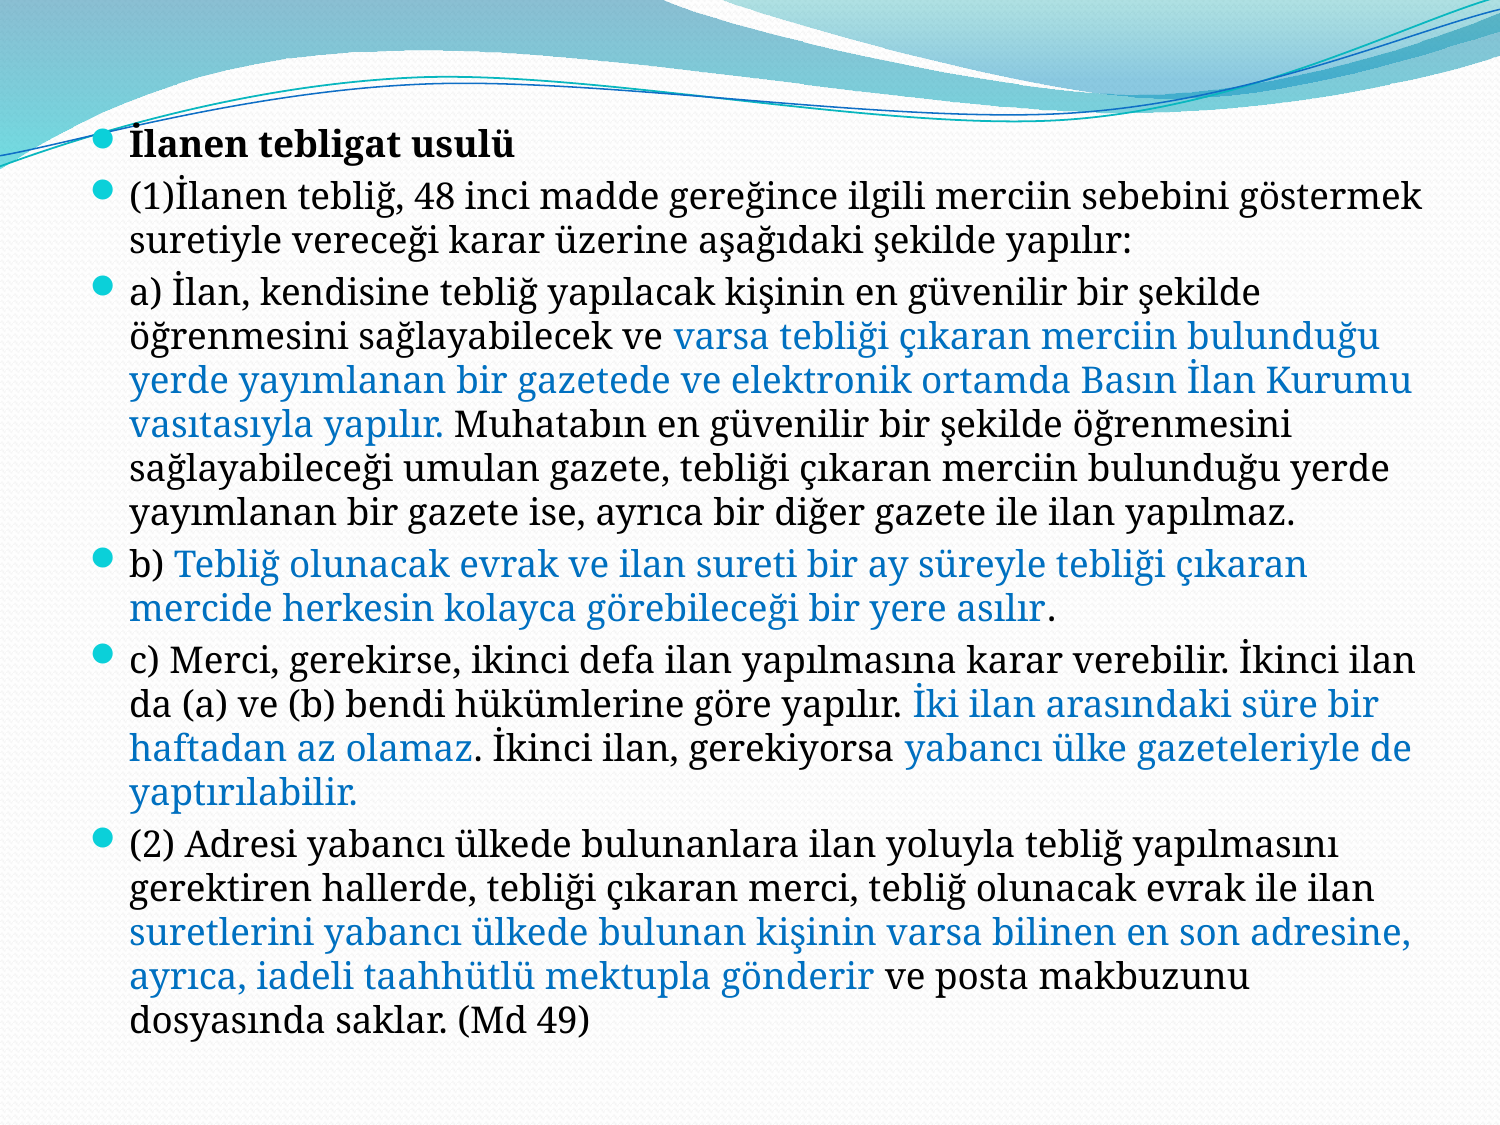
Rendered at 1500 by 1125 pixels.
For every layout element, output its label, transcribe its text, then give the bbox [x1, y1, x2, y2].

list İlanen tebligat usulü (1)İlanen tebliğ, 48 inci madde gereğince ilgili merciin sebebini göstermek suretiyle vereceği karar üzerine aşağıdaki şekilde yapılır: a) İlan, kendisine tebliğ yapılacak kişinin en güvenilir bir şekilde öğrenmesini sağlayabilecek ve varsa tebliği çıkaran merciin bulunduğu yerde yayımlanan bir gazetede ve elektronik ortamda Basın İlan Kurumu vasıtasıyla yapılır. Muhatabın en güvenilir bir şekilde öğrenmesini sağlayabileceği umulan gazete, tebliği çıkaran merciin bulunduğu yerde yayımlanan bir gazete ise, ayrıca bir diğer gazete ile ilan yapılmaz. b) Tebliğ olunacak evrak ve ilan sureti bir ay süreyle tebliği çıkaran mercide herkesin kolayca görebileceği bir yere asılır. c) Merci, gerekirse, ikinci defa ilan yapılmasına karar verebilir. İkinci ilan da (a) ve (b) bendi hükümlerine göre yapılır. İki ilan arasındaki süre bir haftadan az olamaz. İkinci ilan, gerekiyorsa yabancı ülke gazeteleriyle de yaptırılabilir. (2) Adresi yabancı ülkede bulunanlara ilan yoluyla tebliğ yapılmasını gerektiren hallerde, tebliği çıkaran merci, tebliğ olunacak evrak ile ilan suretlerini yabancı ülkede bulunan kişinin varsa bilinen en son adresine, ayrıca, iadeli taahhütlü mektupla gönderir ve posta makbuzunu dosyasında saklar. (Md 49) [75, 113, 1471, 1071]
